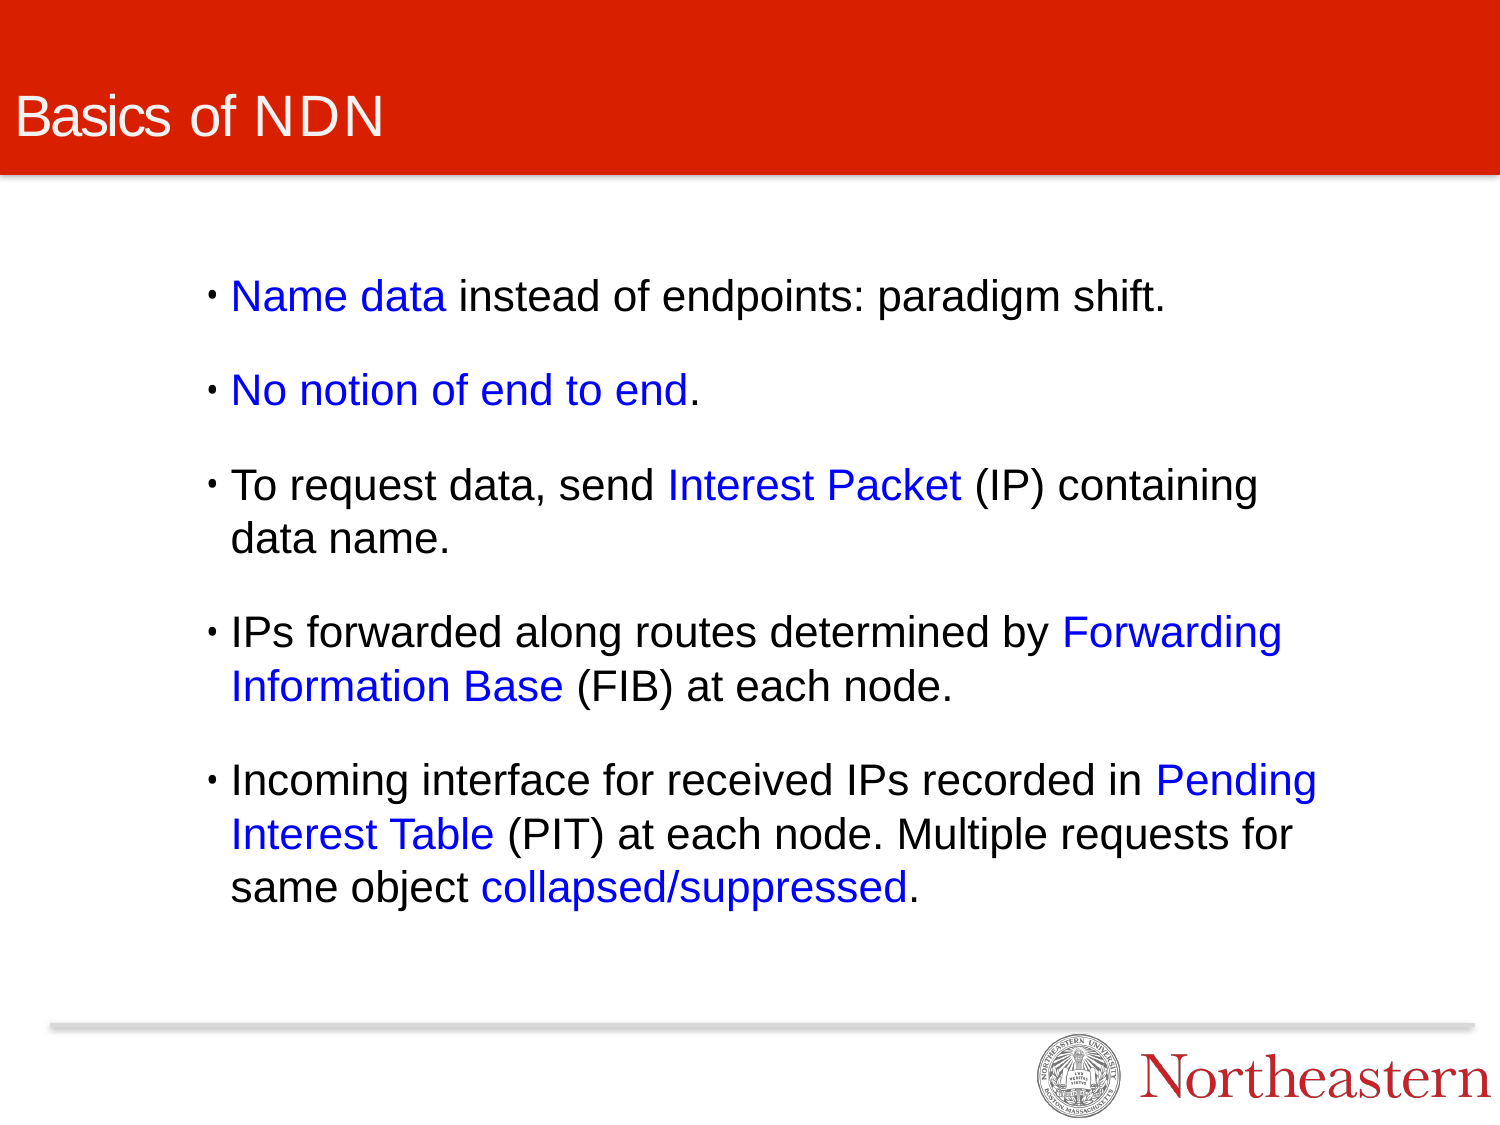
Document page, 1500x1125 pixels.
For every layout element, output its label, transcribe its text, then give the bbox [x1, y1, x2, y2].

picture [1037, 1034, 1491, 1118]
title Basics of NDN [12, 0, 415, 148]
text_box Name data instead of endpoints: paradigm shift. No notion of end to end. To request data, send Interest Packet (IP) containing data name. IPs forwarded along routes determined by Forwarding Information Base (FIB) at each node. Incoming interface for received IPs recorded in Pending Interest Table (PIT) at each node. Multiple requests for same object collapsed/suppressed. [200, 264, 1342, 912]
